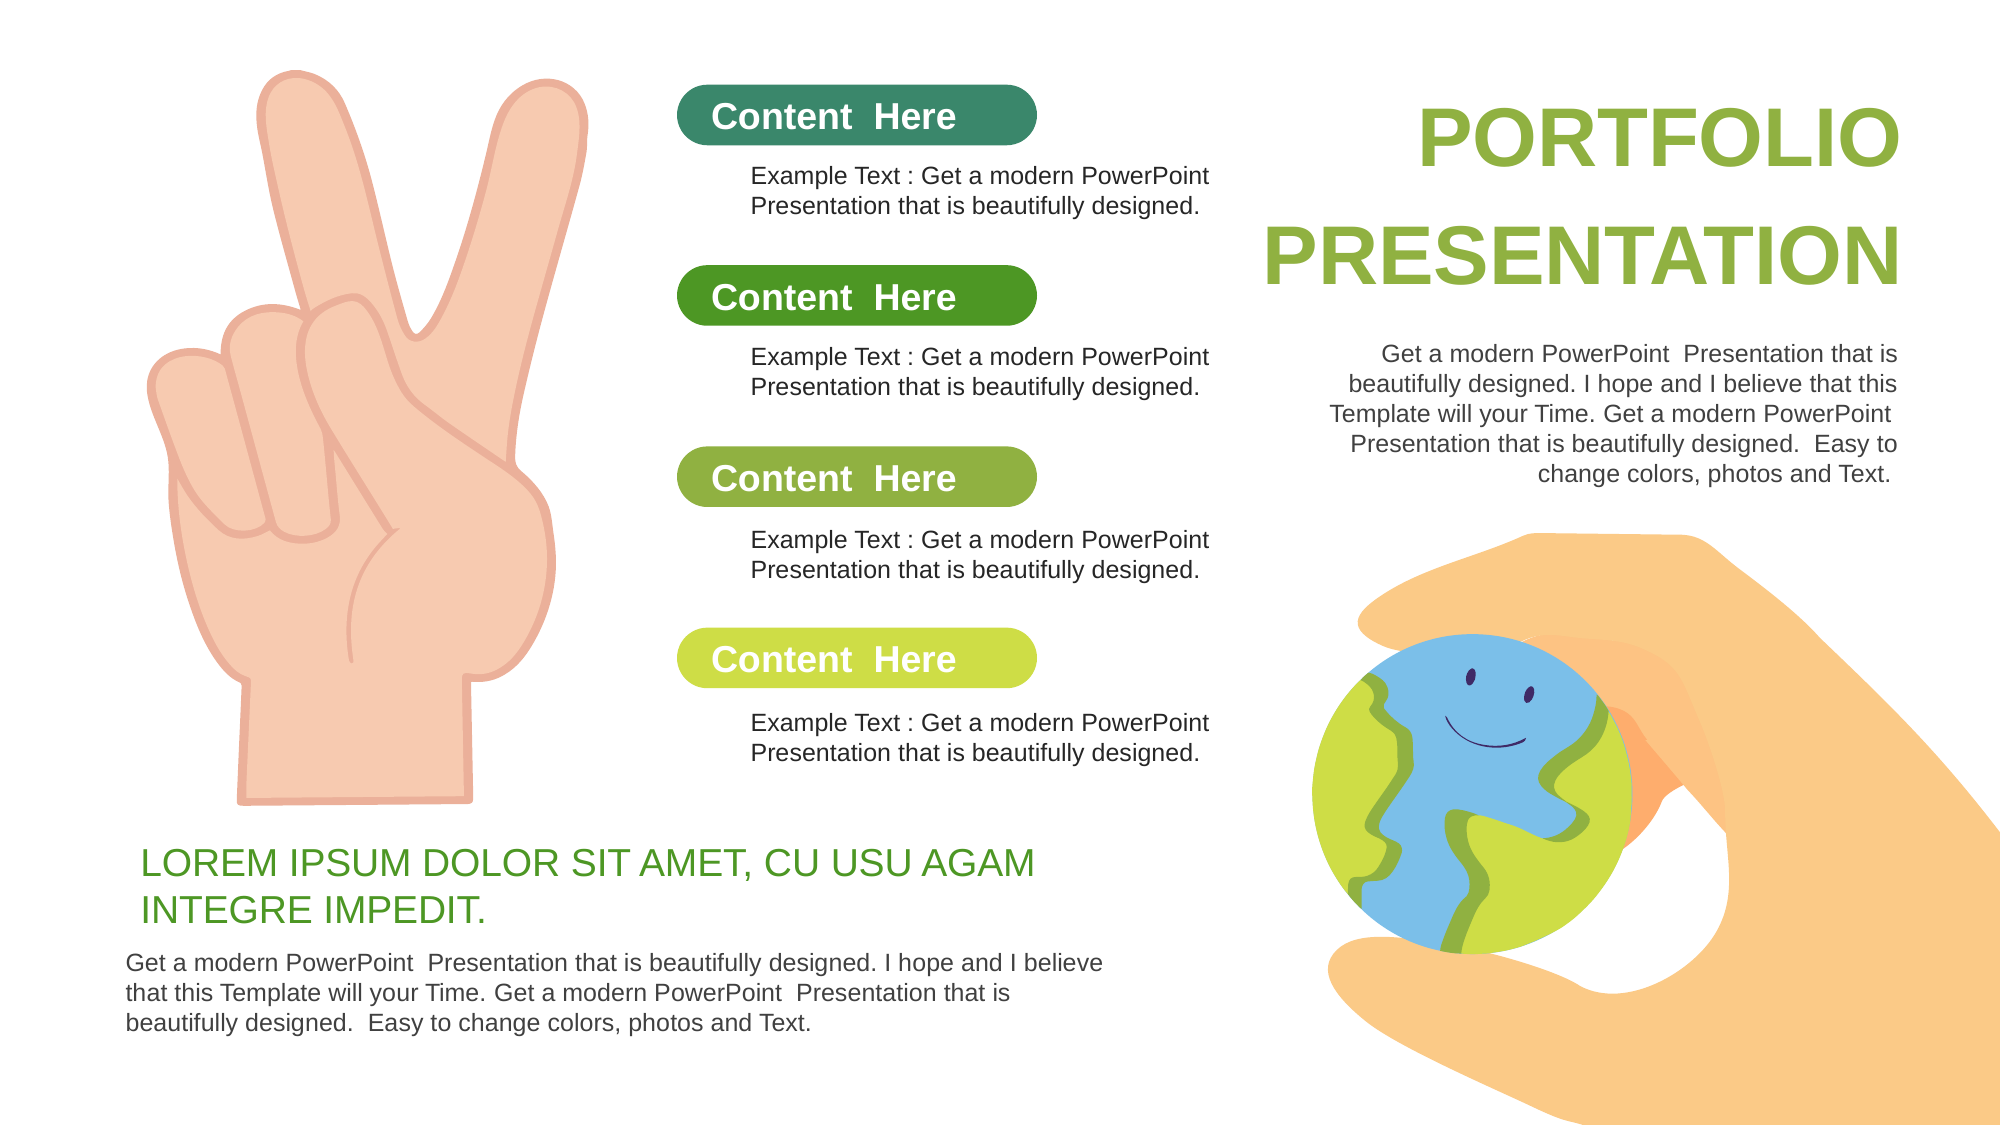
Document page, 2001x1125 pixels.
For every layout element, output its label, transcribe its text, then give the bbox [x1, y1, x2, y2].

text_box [1312, 634, 1633, 955]
text_box LOREM IPSUM DOLOR SIT AMET, CU USU AGAM INTEGRE IMPEDIT. [125, 830, 1156, 939]
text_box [1327, 533, 2000, 1125]
text_box Content Here [677, 265, 1038, 326]
text_box Content Here [677, 627, 1038, 689]
text_box Example Text : Get a modern PowerPoint Presentation that is beautifully designed. [735, 332, 1258, 408]
text_box Content Here [677, 84, 1038, 146]
text_box Example Text : Get a modern PowerPoint Presentation that is beautifully designed. [735, 699, 1258, 774]
text_box PRESENTATION [1196, 192, 1918, 311]
text_box Content Here [677, 446, 1038, 507]
text_box Example Text : Get a modern PowerPoint Presentation that is beautifully designed. [735, 152, 1196, 227]
text_box Get a modern PowerPoint Presentation that is beautifully designed. I hope and I believe that this Template will your Time. Get a modern PowerPoint Presentation that is beautifully designed. Easy to change colors, photos and Text. [125, 938, 1129, 1043]
text_box PORTFOLIO [1196, 74, 1918, 192]
text_box Get a modern PowerPoint Presentation that is beautifully designed. I hope and I believe that this Template will your Time. Get a modern PowerPoint Presentation that is beautifully designed. Easy to change colors, photos and Text. [1300, 330, 1914, 495]
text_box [146, 70, 589, 806]
text_box Example Text : Get a modern PowerPoint Presentation that is beautifully designed. [735, 515, 1258, 591]
